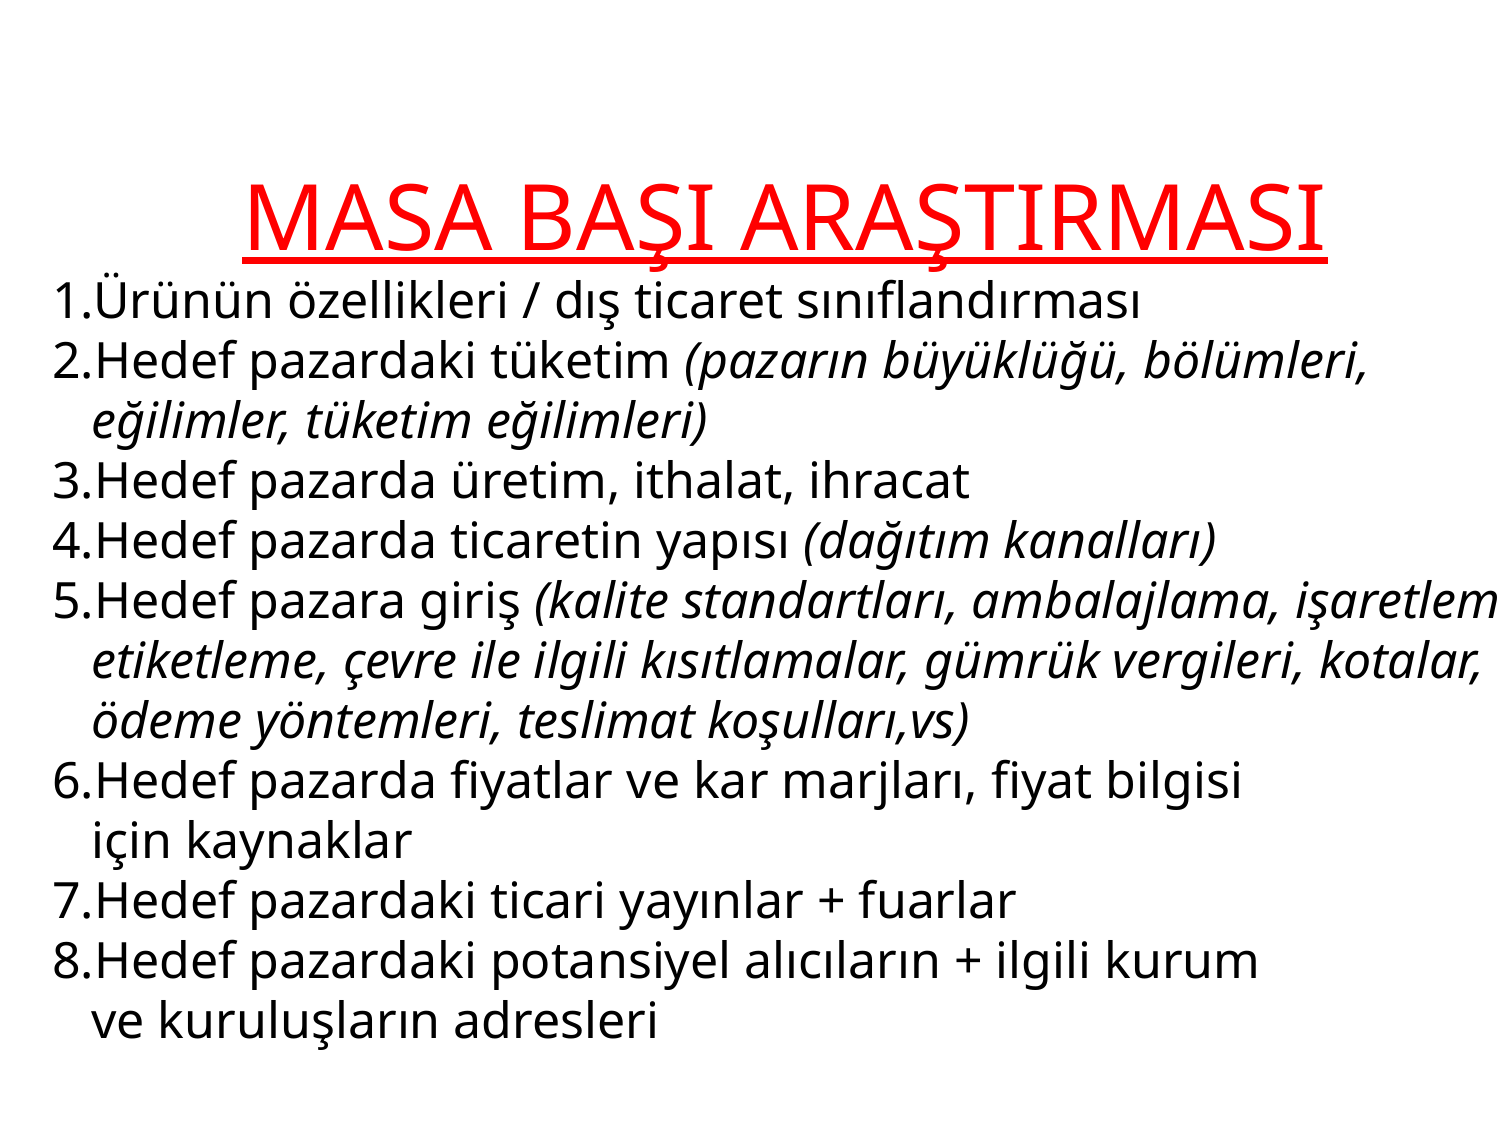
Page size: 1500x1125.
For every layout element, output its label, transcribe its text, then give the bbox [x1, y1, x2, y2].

text_box MASA BAŞI ARAŞTIRMASI 1.Ürünün özellikleri / dış ticaret sınıflandırması 2.Hedef pazardaki tüketim (pazarın büyüklüğü, bölümleri, eğilimler, tüketim eğilimleri) 3.Hedef pazarda üretim, ithalat, ihracat 4.Hedef pazarda ticaretin yapısı (dağıtım kanalları) 5.Hedef pazara giriş (kalite standartları, ambalajlama, işaretleme, etiketleme, çevre ile ilgili kısıtlamalar, gümrük vergileri, kotalar, ödeme yöntemleri, teslimat koşulları,vs) 6.Hedef pazarda fiyatlar ve kar marjları, fiyat bilgisi için kaynaklar 7.Hedef pazardaki ticari yayınlar + fuarlar 8.Hedef pazardaki potansiyel alıcıların + ilgili kurum ve kuruluşların adresleri [37, 151, 1500, 1125]
